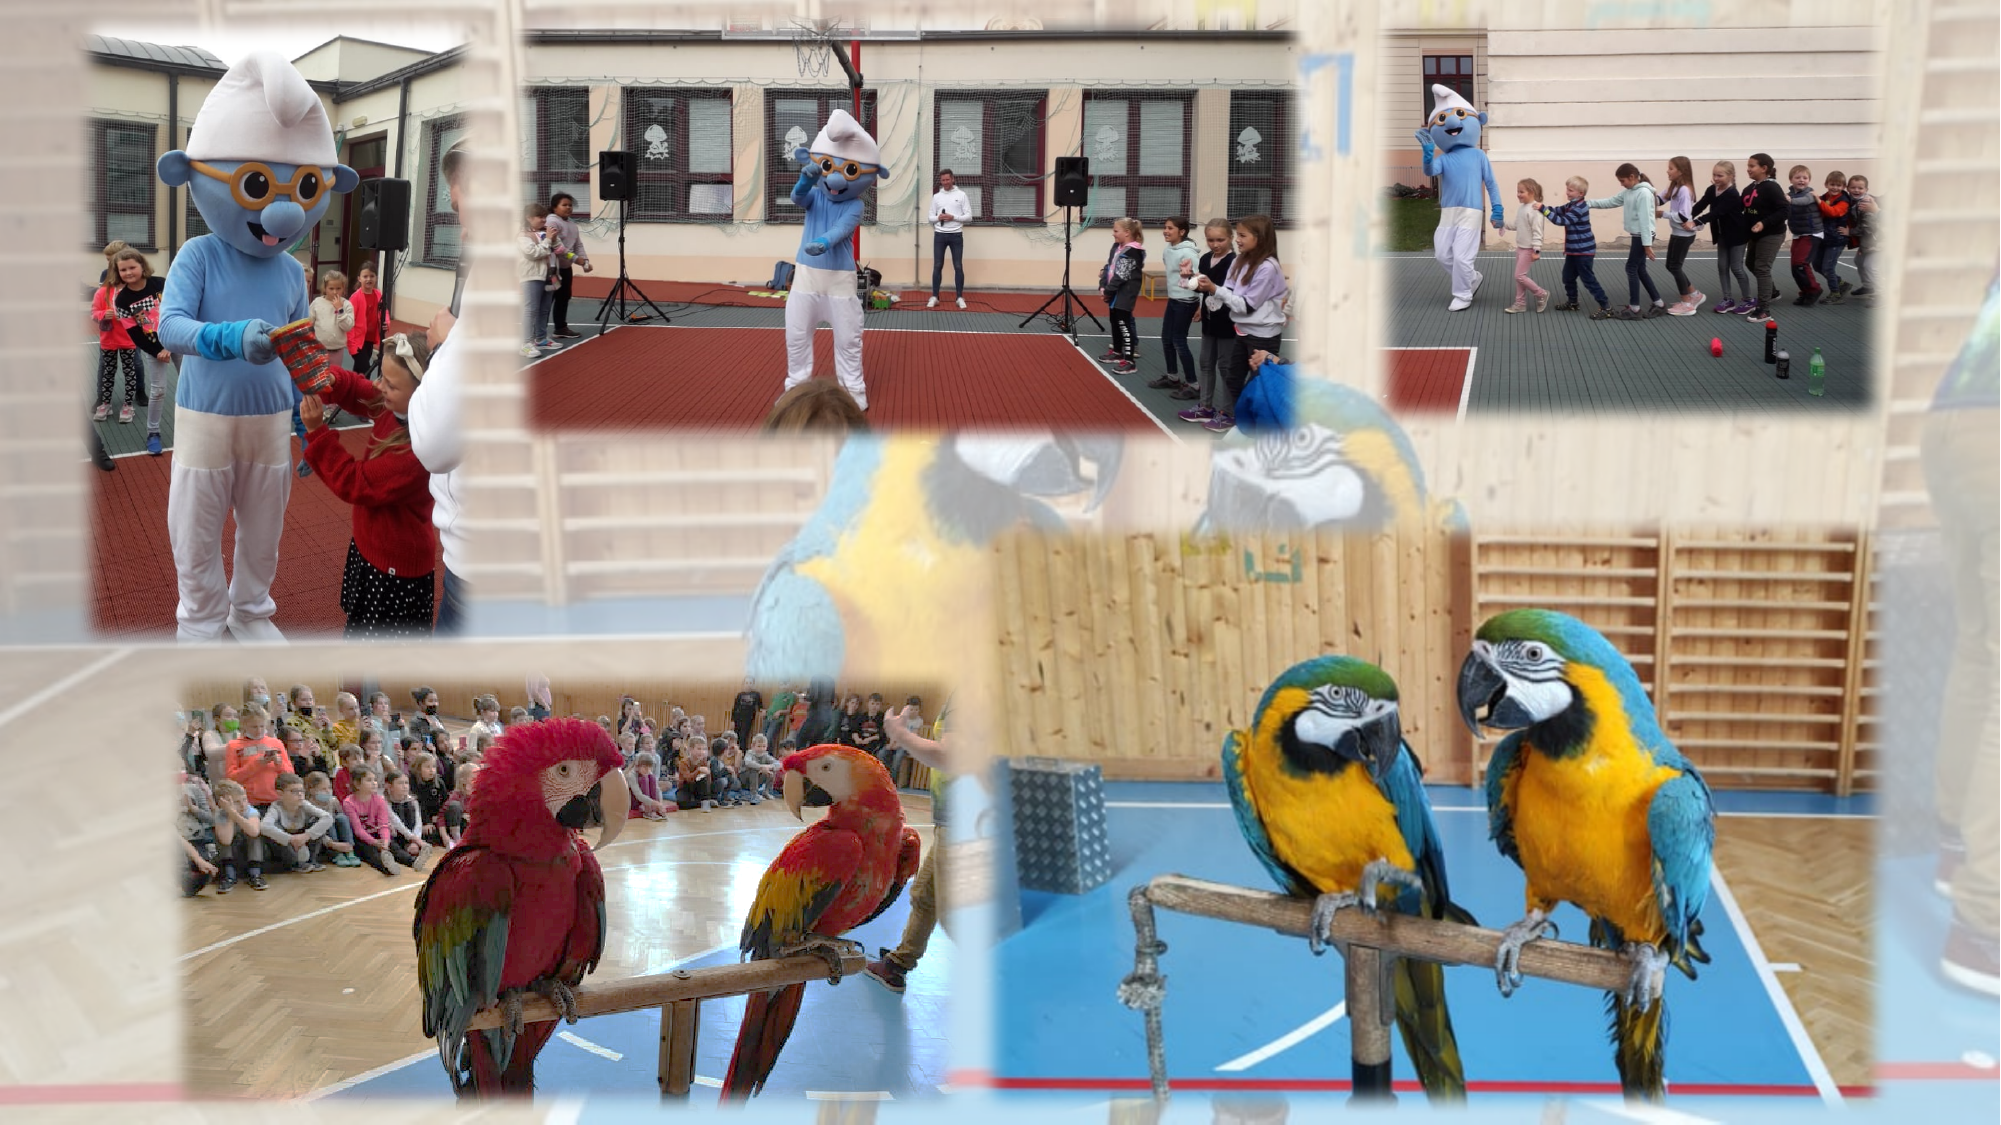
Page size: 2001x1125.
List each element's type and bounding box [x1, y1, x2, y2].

picture [165, 665, 963, 1116]
picture [73, 9, 479, 651]
picture [509, 9, 1311, 450]
picture [976, 515, 1891, 1116]
list [1370, 9, 1891, 430]
